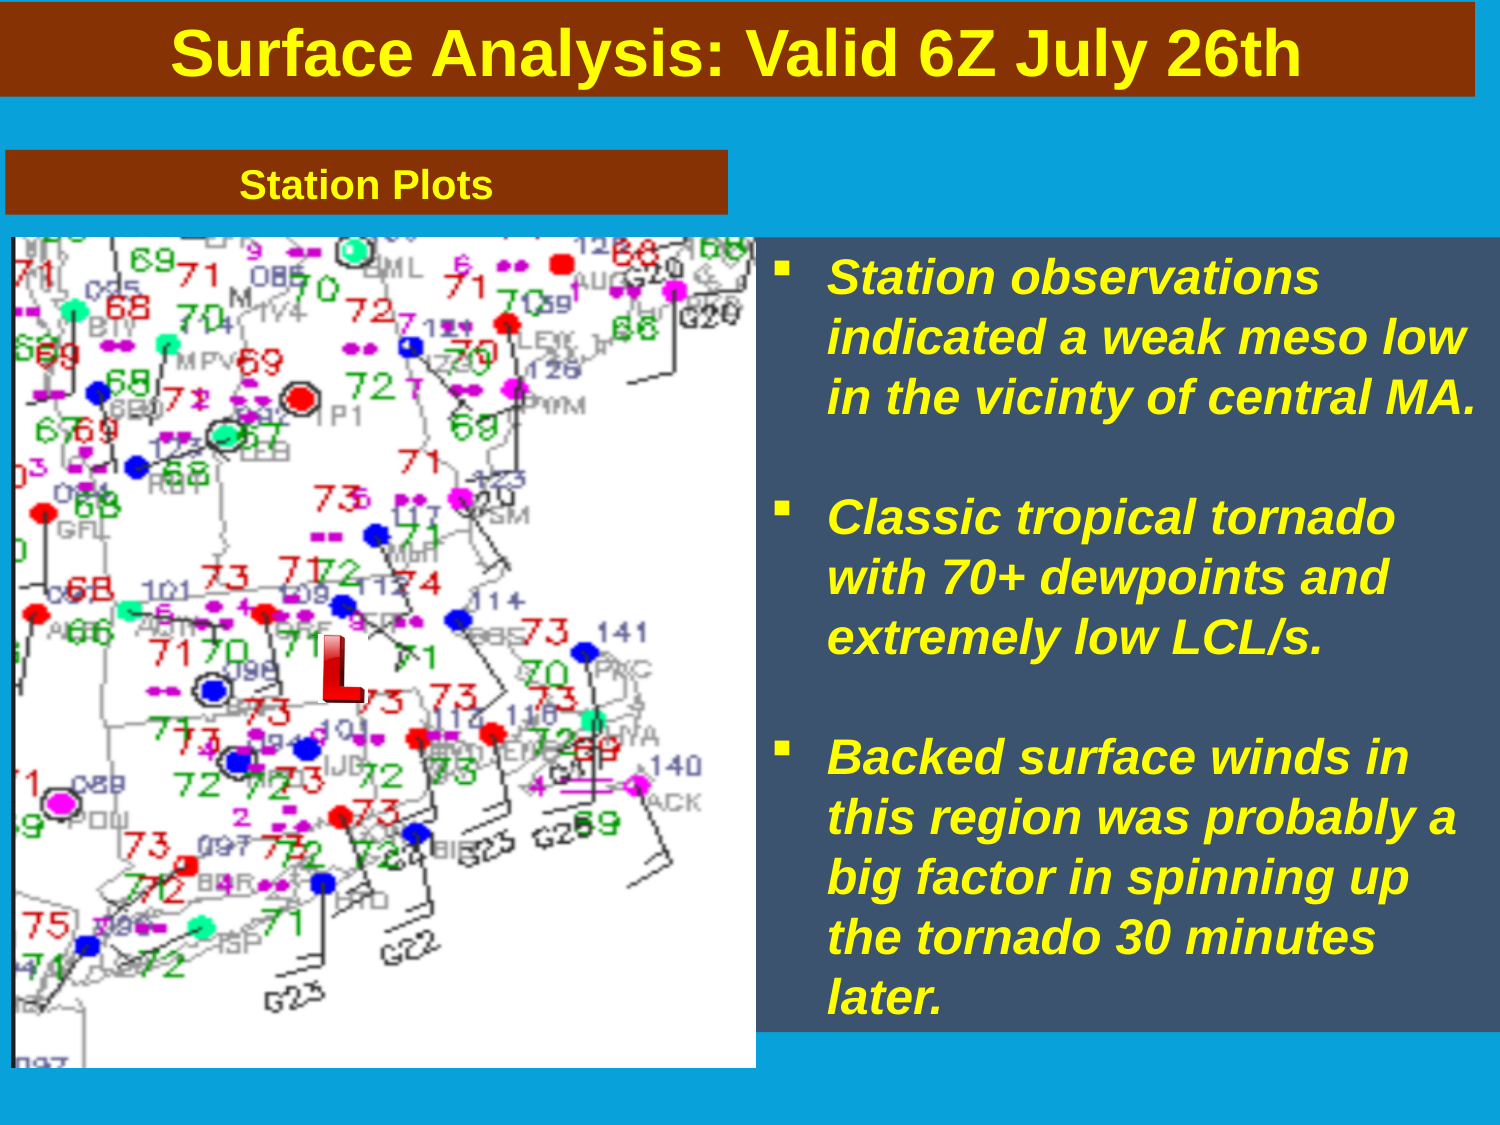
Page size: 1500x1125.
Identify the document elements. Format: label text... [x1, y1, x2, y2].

text_box Station observations indicated a weak meso low in the vicinty of central MA. Classic tropical tornado with 70+ dewpoints and extremely low LCL/s. Backed surface winds in this region was probably a big factor in spinning up the tornado 30 minutes later. [758, 237, 1500, 1033]
text_box Station Plots [5, 149, 728, 215]
picture [12, 238, 757, 1067]
text_box Surface Analysis: Valid 6Z July 26th [0, 1, 1475, 97]
